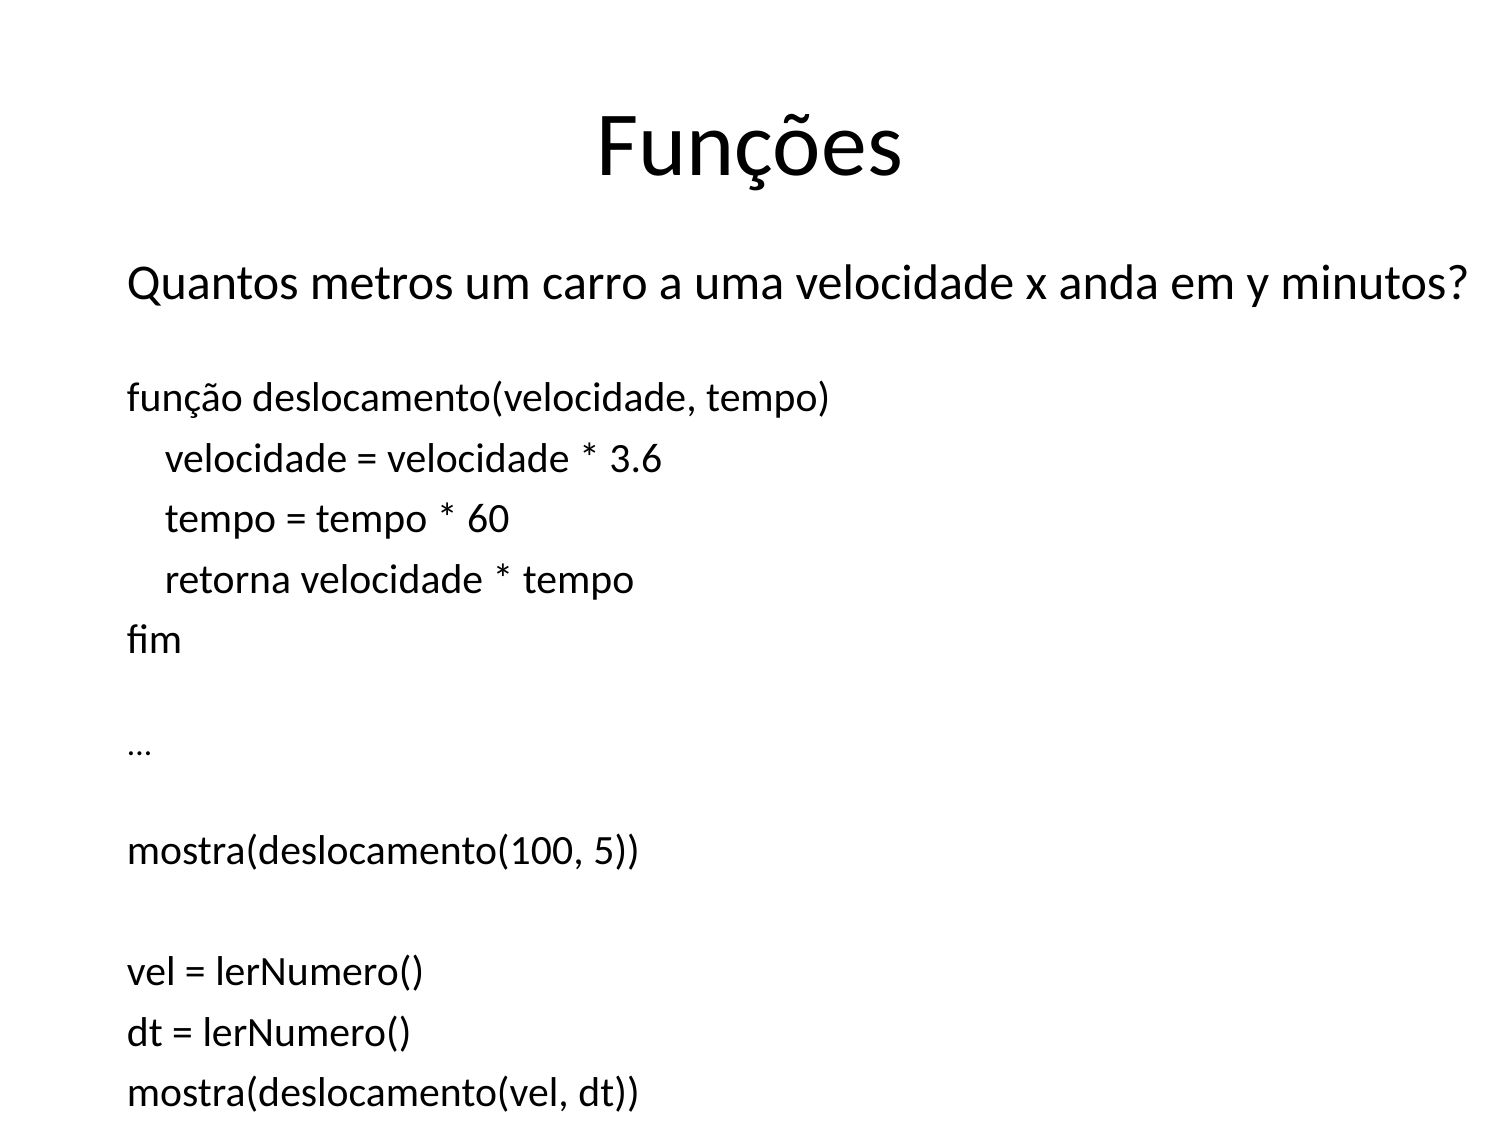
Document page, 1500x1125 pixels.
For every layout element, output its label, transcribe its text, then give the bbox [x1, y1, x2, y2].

text_box Quantos metros um carro a uma velocidade x anda em y minutos? função deslocamento(velocidade, tempo) velocidade = velocidade * 3.6 tempo = tempo * 60 retorna velocidade * tempo fim ... mostra(deslocamento(100, 5)) vel = lerNumero() dt = lerNumero() mostra(deslocamento(vel, dt)) [112, 242, 1500, 1125]
title Funções [75, 45, 1425, 233]
